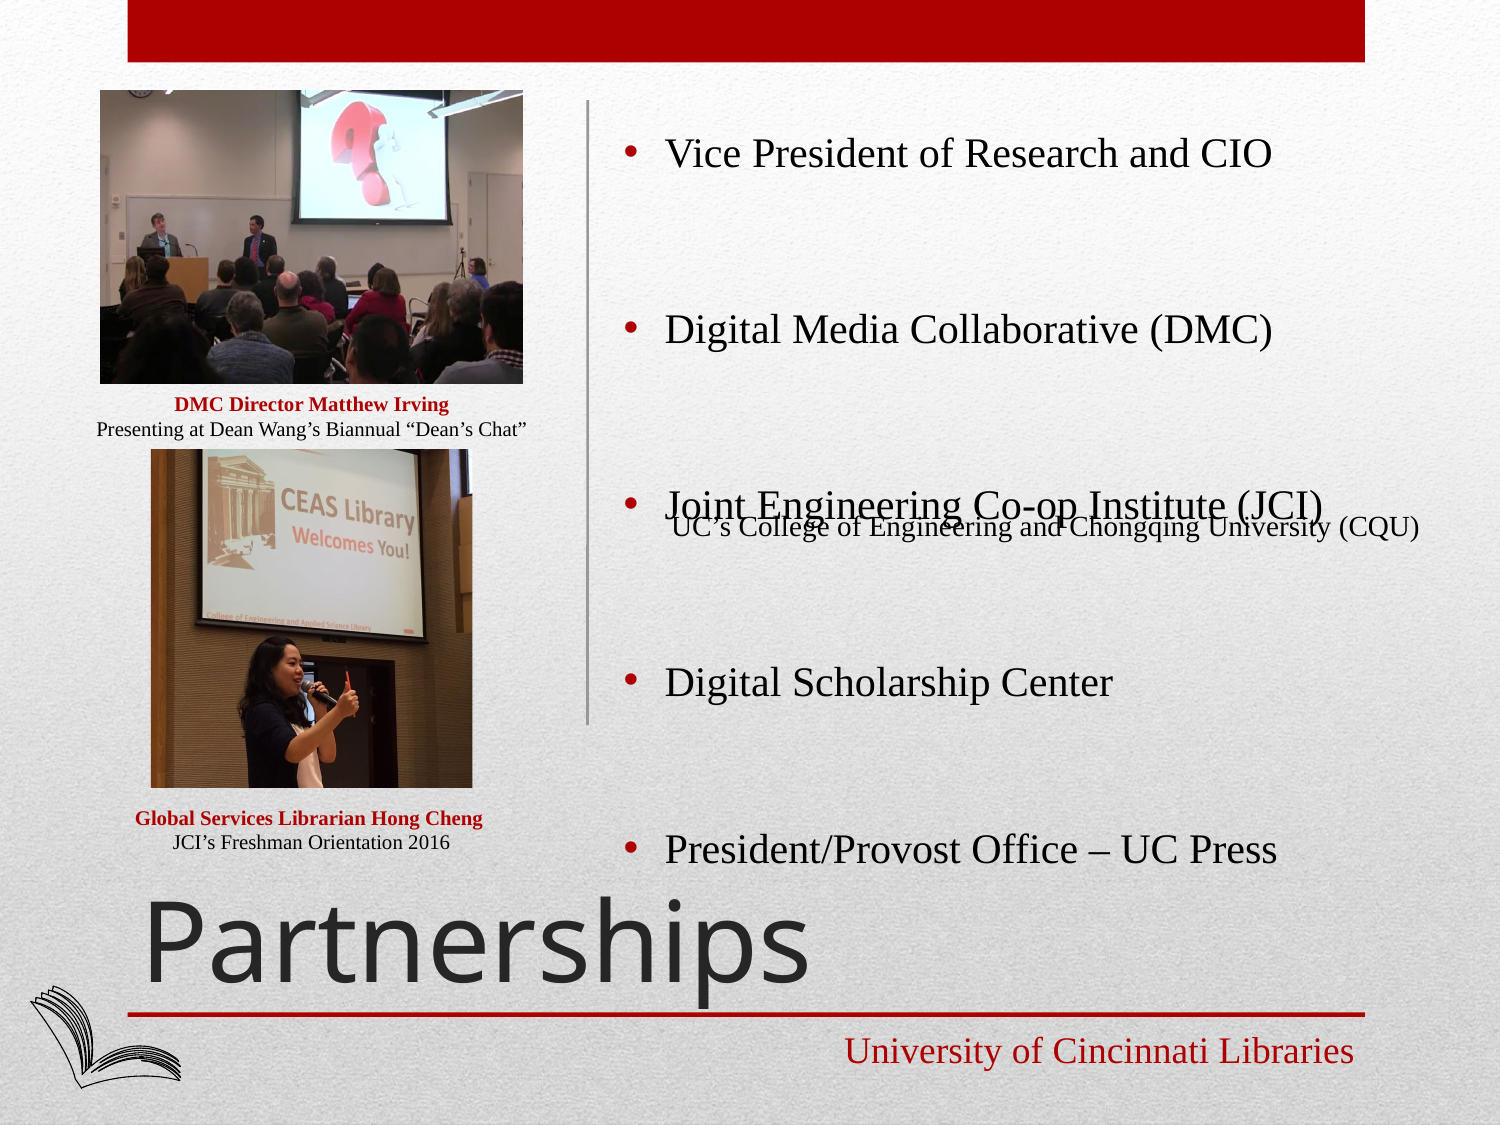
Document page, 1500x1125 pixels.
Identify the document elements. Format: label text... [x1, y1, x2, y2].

text_box University of Cincinnati Libraries [829, 1018, 1370, 1124]
list Vice President of Research and CIO Digital Media Collaborative (DMC) Joint Engineering Co-op Institute (JCI) Digital Scholarship Center President/Provost Office – UC Press [608, 118, 1482, 881]
picture [28, 984, 183, 1091]
text_box UC’s College of Engineering and Chongqing University (CQU) [656, 500, 1451, 550]
text_box Global Services Librarian Hong Cheng JCI’s Freshman Orientation 2016 [89, 796, 534, 862]
title Partnerships [125, 862, 1043, 1013]
picture [150, 448, 474, 789]
picture [99, 89, 524, 385]
text_box DMC Director Matthew Irving Presenting at Dean Wang’s Biannual “Dean’s Chat” [56, 383, 568, 449]
